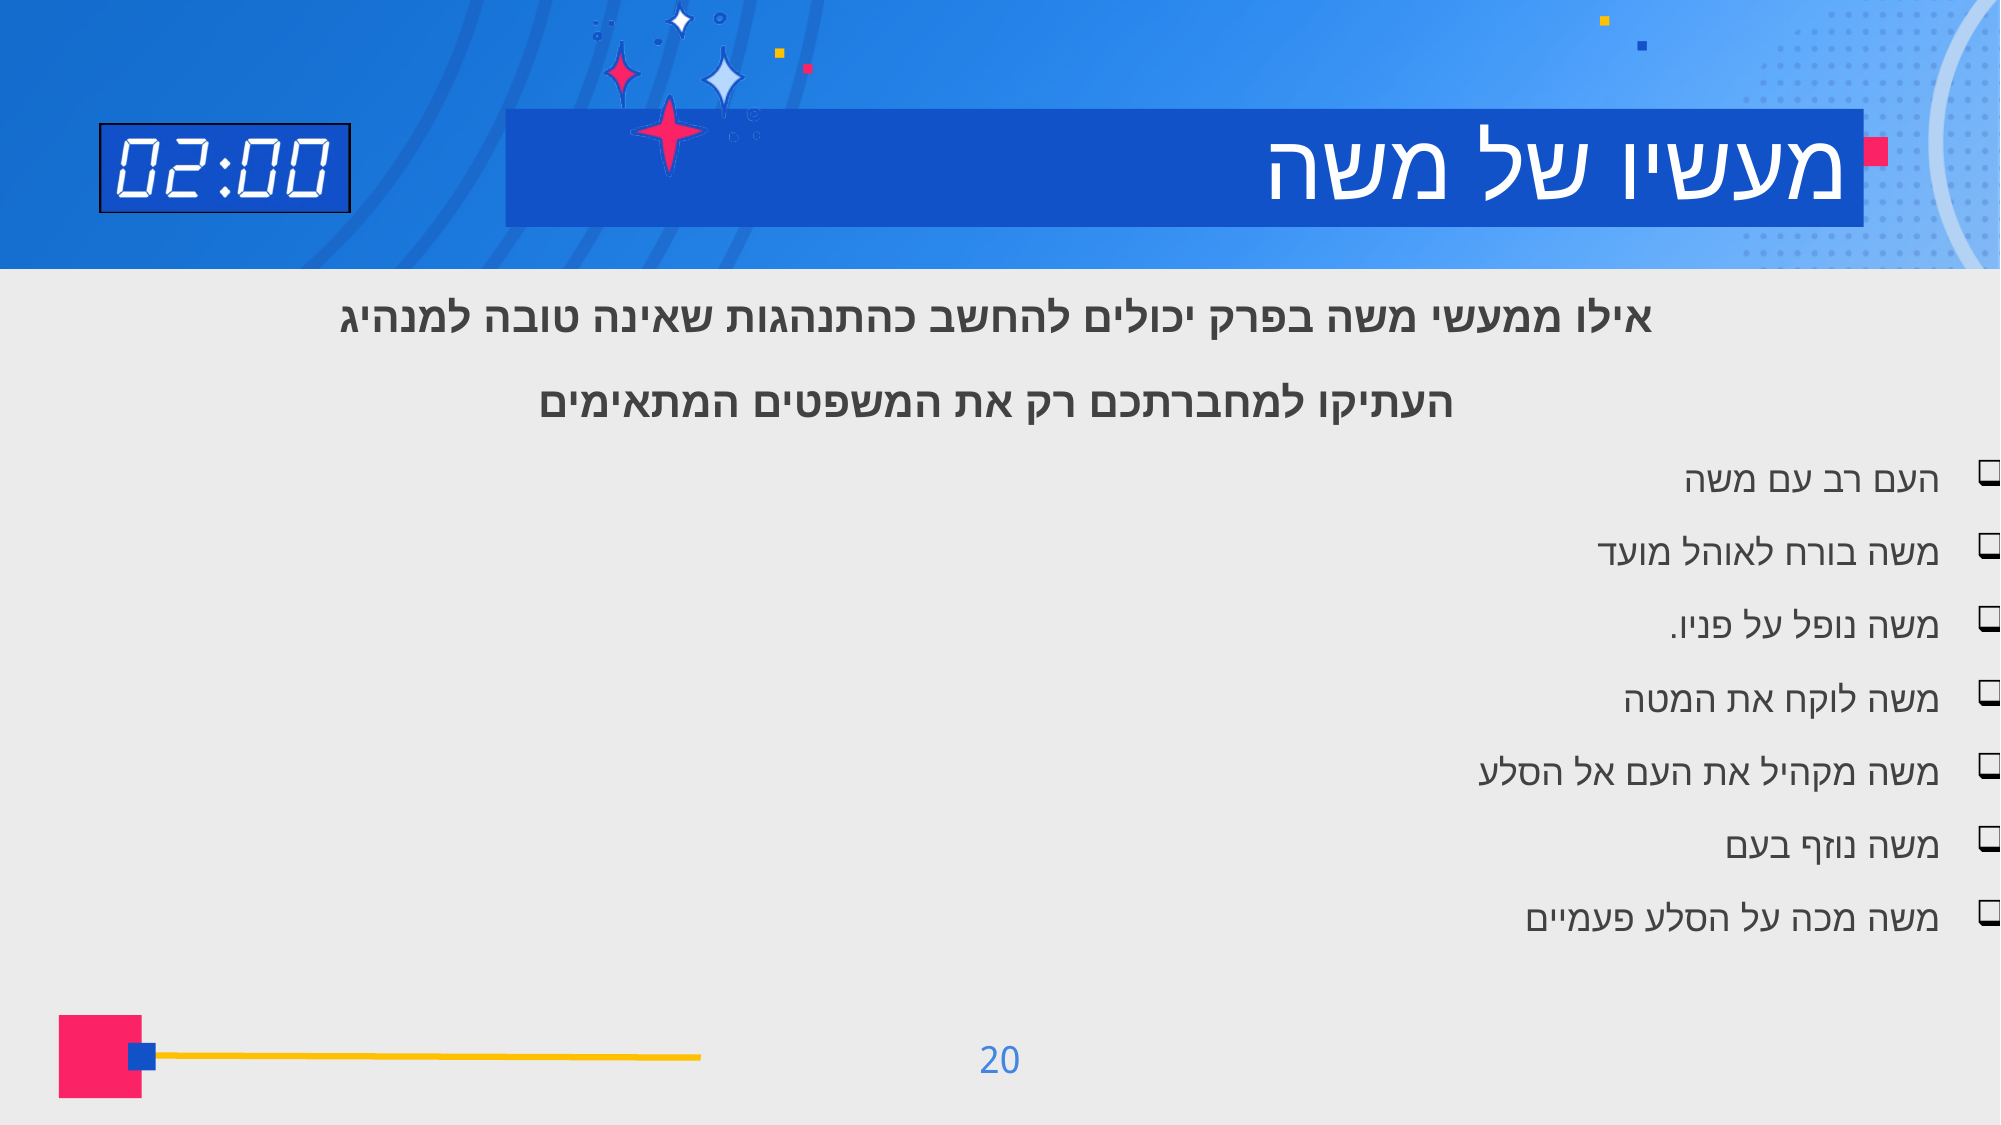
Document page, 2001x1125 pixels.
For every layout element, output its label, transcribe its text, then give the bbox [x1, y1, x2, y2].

picture [0, 0, 2000, 269]
title מעשיו של משה [505, 108, 1864, 227]
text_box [98, 122, 352, 214]
list אילו ממעשי משה בפרק יכולים להחשב כהתנהגות שאינה טובה למנהיג העתיקו למחברתכם רק את המשפטים המתאימים העם רב עם משה משה בורח לאוהל מועד משה נופל על פניו. משה לוקח את המטה משה מקהיל את העם אל הסלע משה נוזף בעם משה מכה על הסלע פעמיים [0, 247, 1997, 1113]
